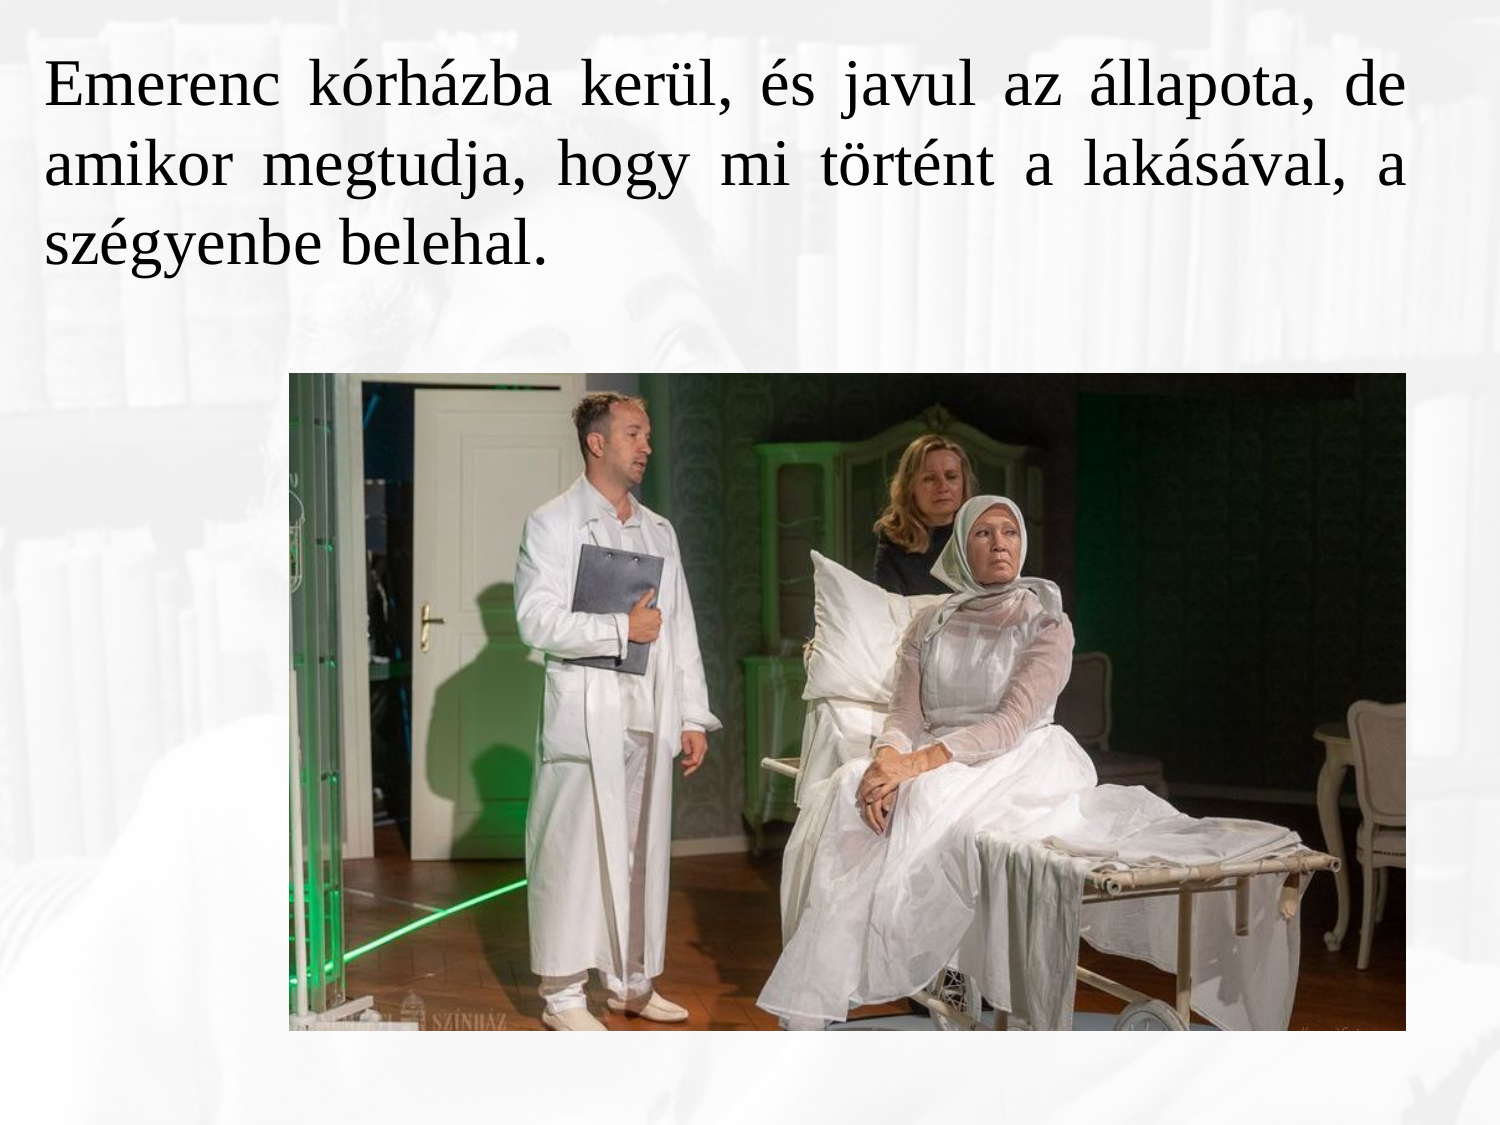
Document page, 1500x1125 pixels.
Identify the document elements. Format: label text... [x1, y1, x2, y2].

list Emerenc kórházba kerül, és javul az állapota, de amikor megtudja, hogy mi történt a lakásával, a szégyenbe belehal. [29, 30, 1425, 1094]
picture [289, 373, 1407, 1032]
